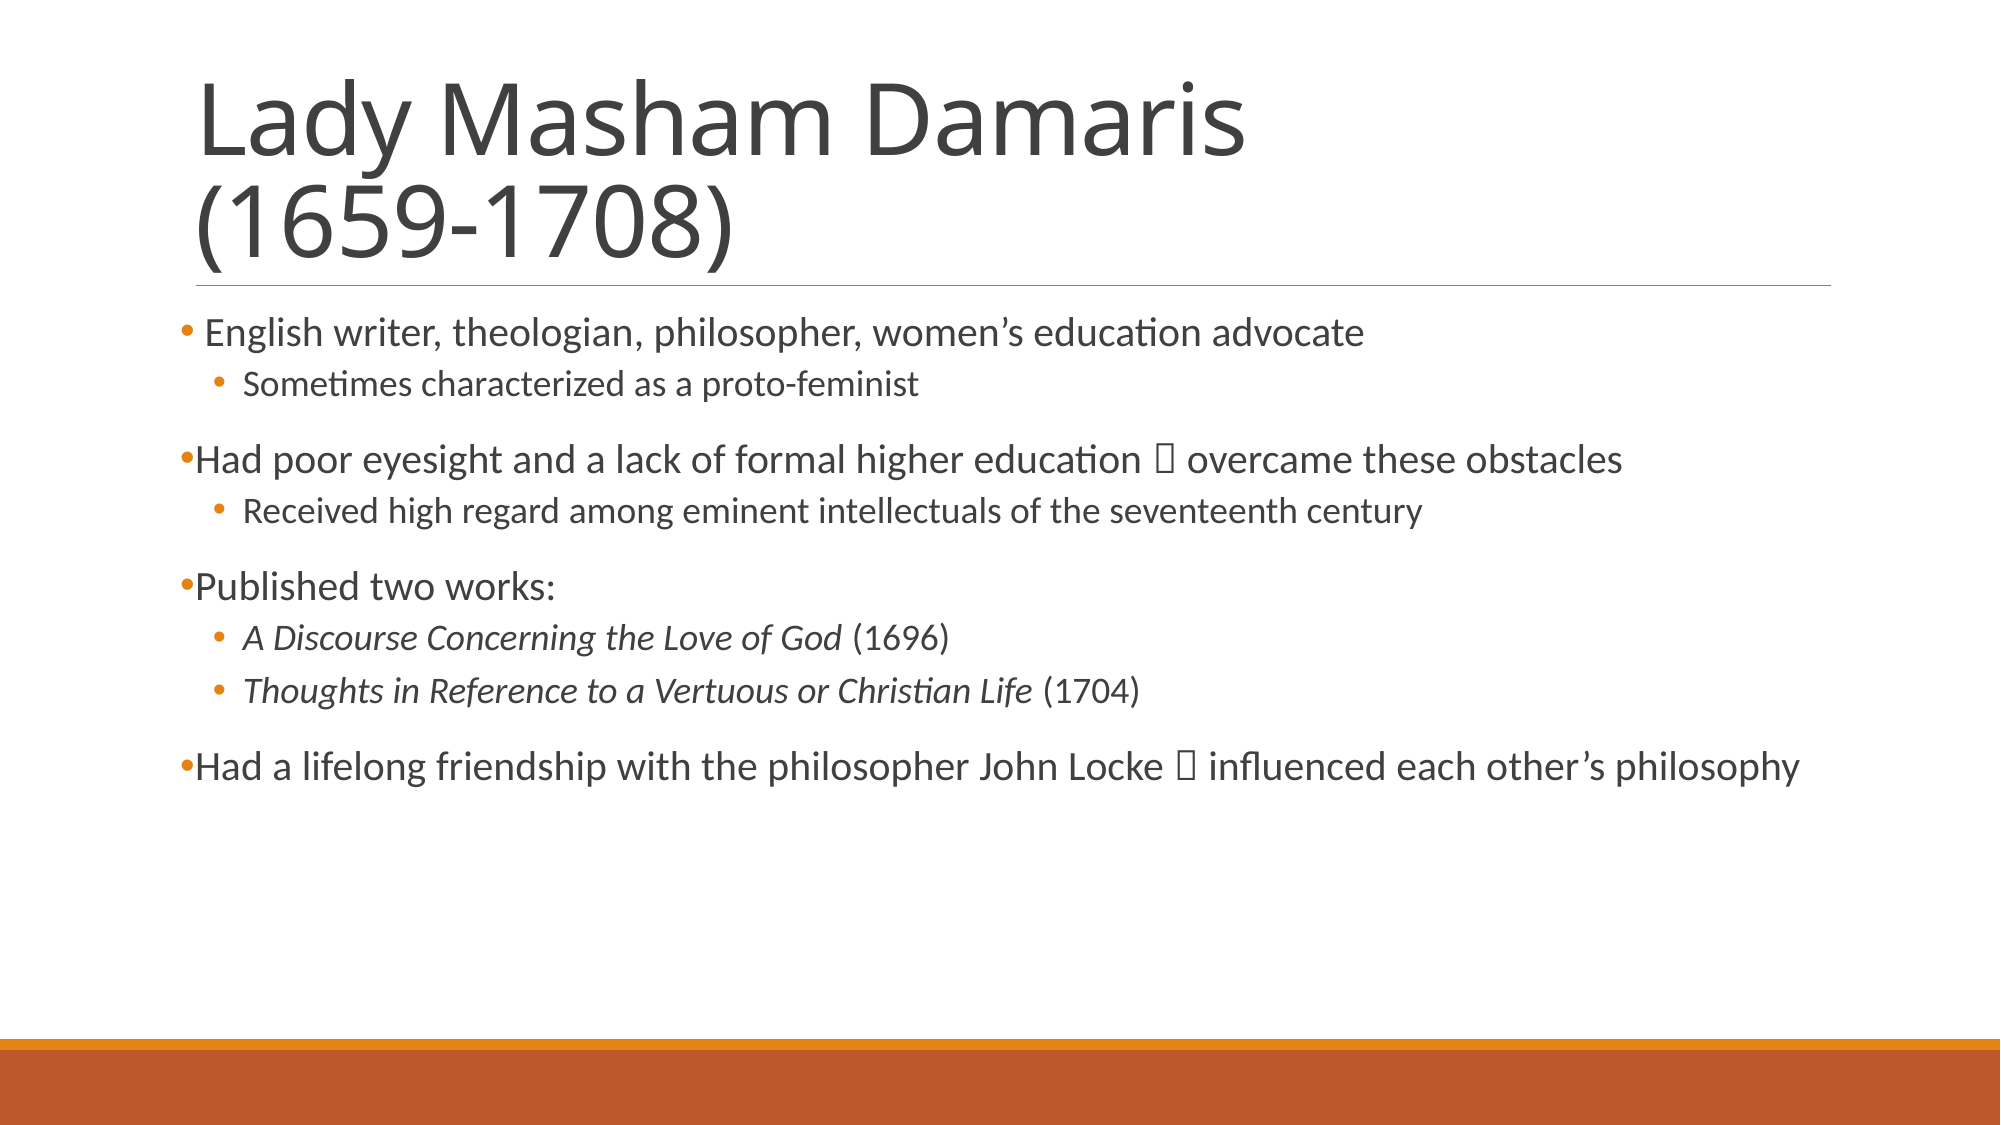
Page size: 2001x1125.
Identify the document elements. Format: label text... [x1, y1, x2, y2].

list English writer, theologian, philosopher, women’s education advocate Sometimes characterized as a proto-feminist Had poor eyesight and a lack of formal higher education  overcame these obstacles Received high regard among eminent intellectuals of the seventeenth century Published two works: A Discourse Concerning the Love of God (1696) Thoughts in Reference to a Vertuous or Christian Life (1704) Had a lifelong friendship with the philosopher John Locke  influenced each other’s philosophy [180, 302, 1830, 963]
title Lady Masham Damaris (1659-1708) [180, 47, 1830, 285]
